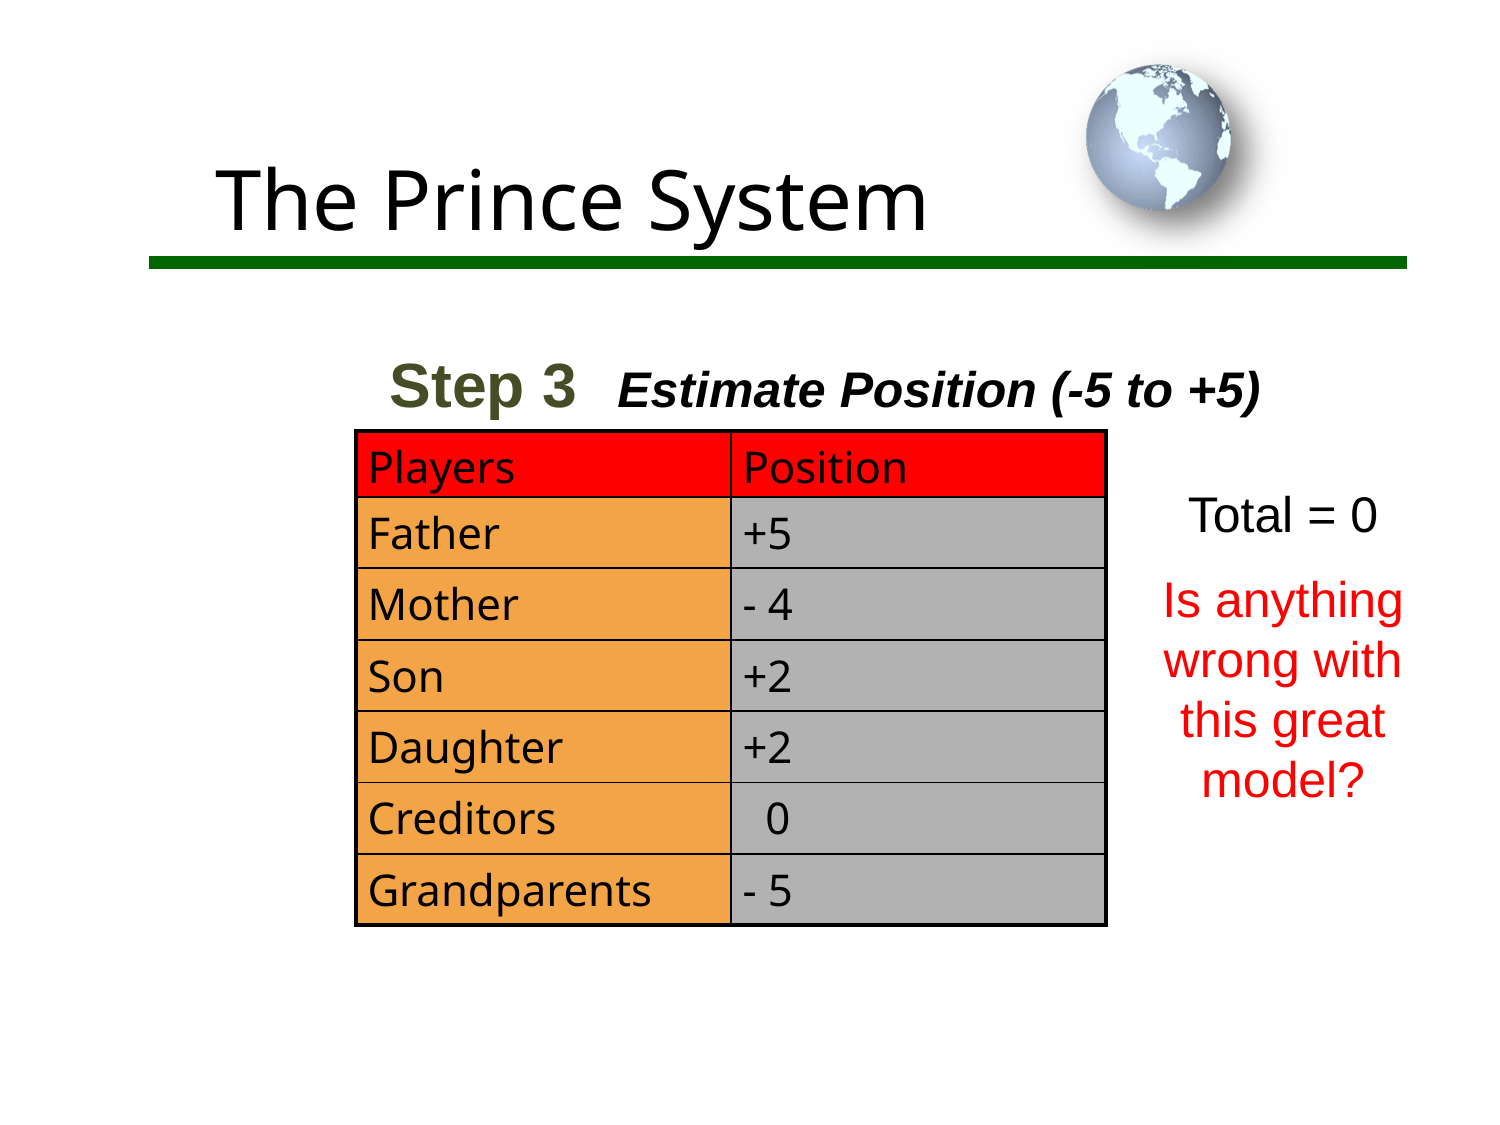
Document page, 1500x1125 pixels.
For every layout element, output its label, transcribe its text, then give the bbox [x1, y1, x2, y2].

table_cell +2 [732, 712, 1104, 782]
text_box Total = 0 Is anything wrong with this great model? [1111, 474, 1455, 815]
picture [1051, 29, 1299, 278]
table_header Players [358, 433, 730, 496]
table_cell Grandparents [358, 855, 730, 923]
text_box Estimate Position (-5 to +5) [602, 350, 1277, 426]
table_cell - 4 [732, 569, 1104, 639]
table_cell Mother [358, 569, 730, 639]
table_cell Father [358, 498, 730, 567]
table_header Position [732, 433, 1104, 496]
table_cell Daughter [358, 712, 730, 782]
table_cell - 5 [732, 855, 1104, 923]
table_cell +2 [732, 641, 1104, 710]
table_cell +5 [732, 498, 1104, 567]
text_box Step 3 [374, 337, 600, 428]
table_cell Son [358, 641, 730, 710]
title The Prince System [200, 115, 1157, 256]
table_cell Creditors [358, 783, 730, 853]
table_cell 0 [732, 783, 1104, 853]
